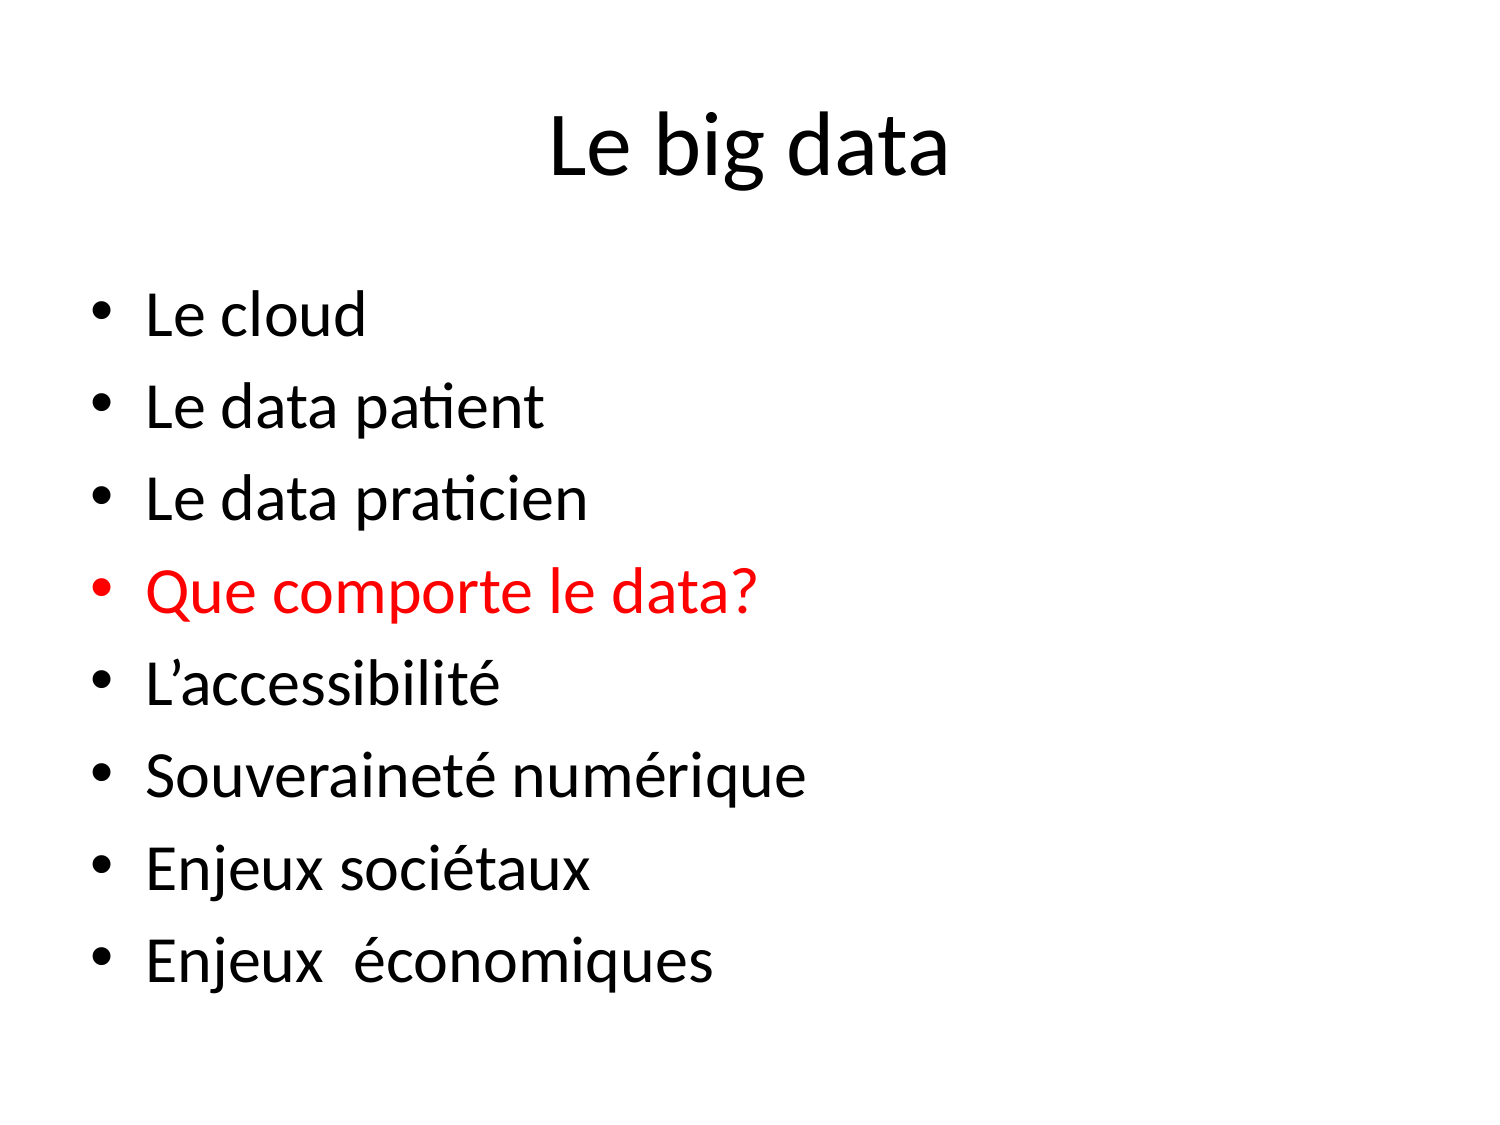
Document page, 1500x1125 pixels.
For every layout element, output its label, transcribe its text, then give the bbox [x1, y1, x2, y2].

title Le big data [75, 45, 1425, 233]
list Le cloud Le data patient Le data praticien Que comporte le data? L’accessibilité Souveraineté numérique Enjeux sociétaux Enjeux économiques [75, 262, 1425, 1005]
